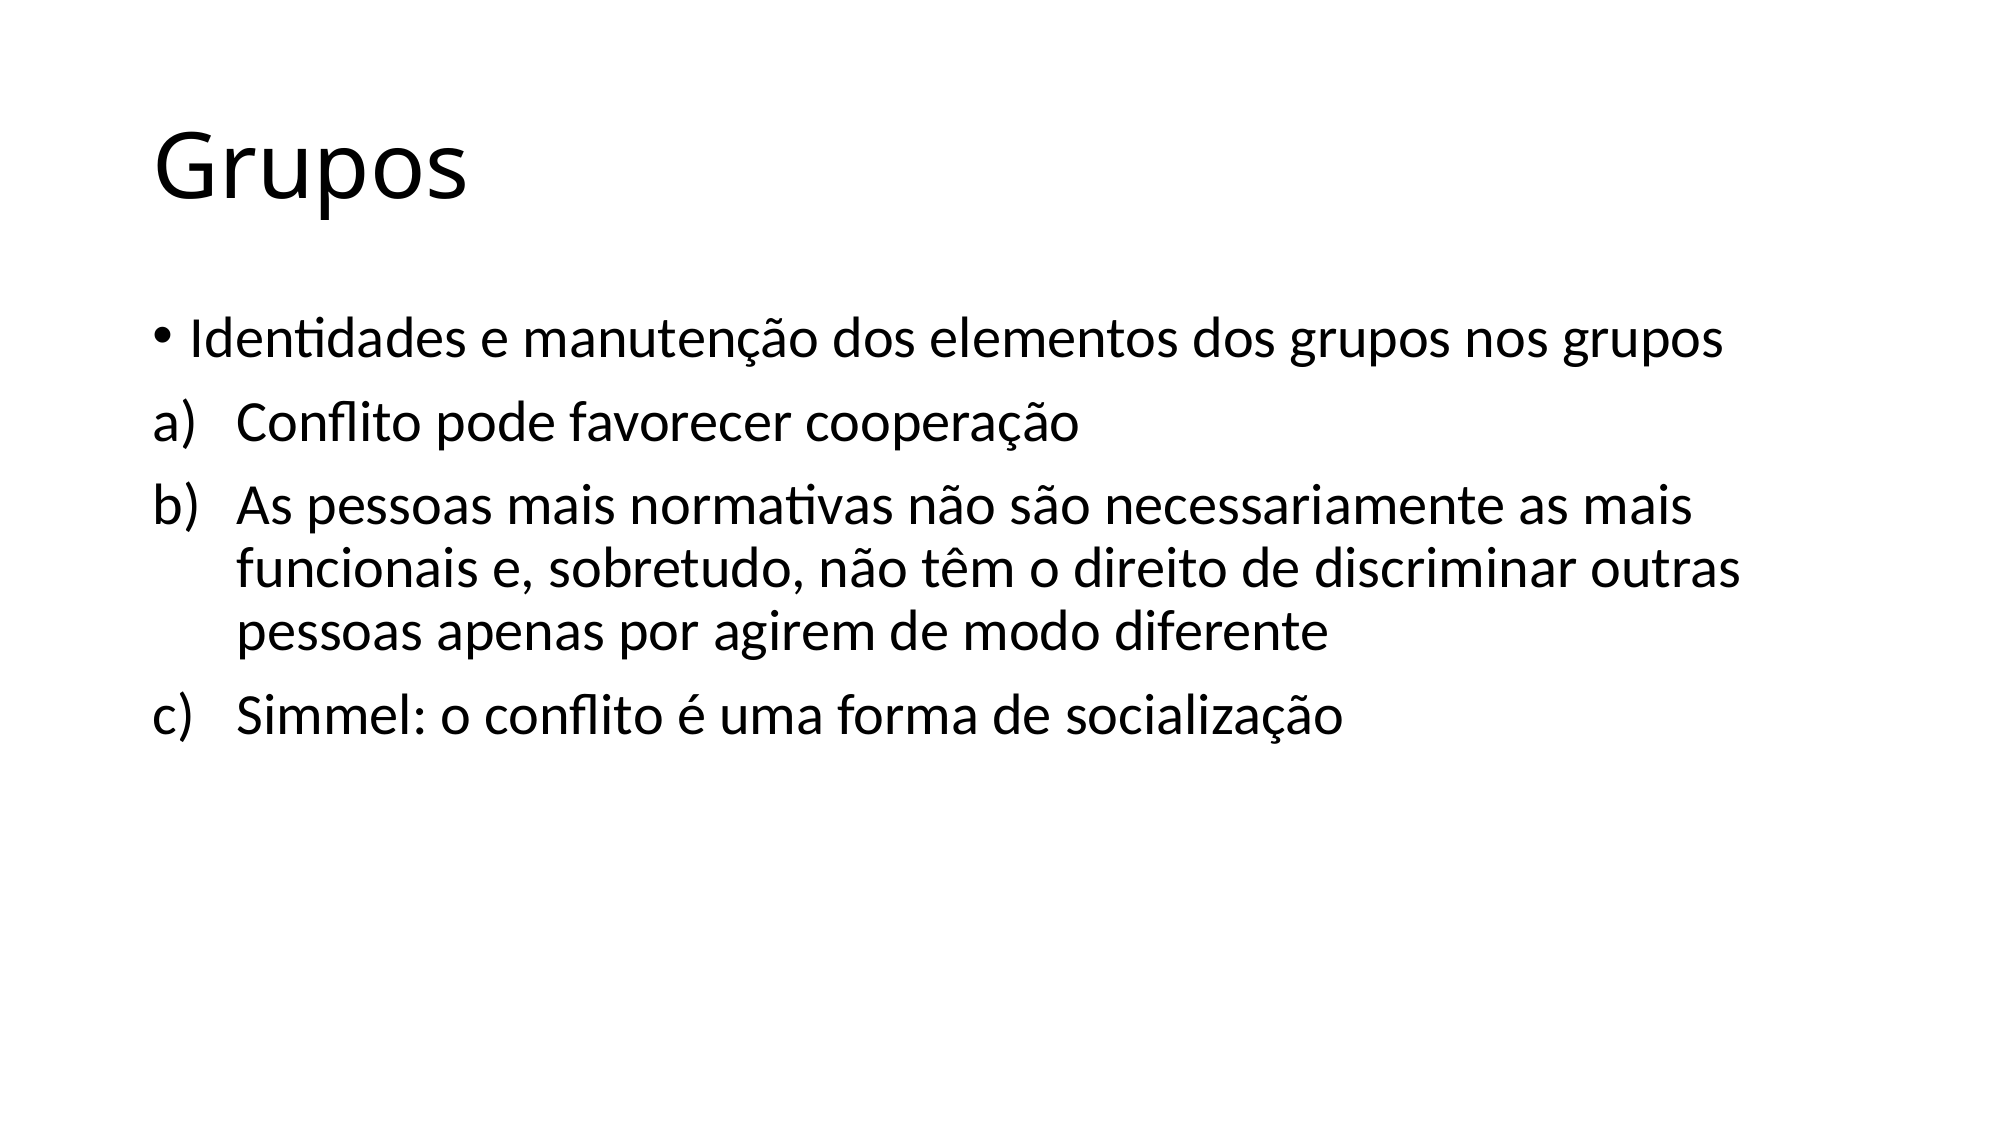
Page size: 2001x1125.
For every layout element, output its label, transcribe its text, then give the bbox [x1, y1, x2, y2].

title Grupos [137, 59, 1863, 278]
list Identidades e manutenção dos elementos dos grupos nos grupos Conflito pode favorecer cooperação As pessoas mais normativas não são necessariamente as mais funcionais e, sobretudo, não têm o direito de discriminar outras pessoas apenas por agirem de modo diferente Simmel: o conflito é uma forma de socialização [137, 299, 1863, 1014]
